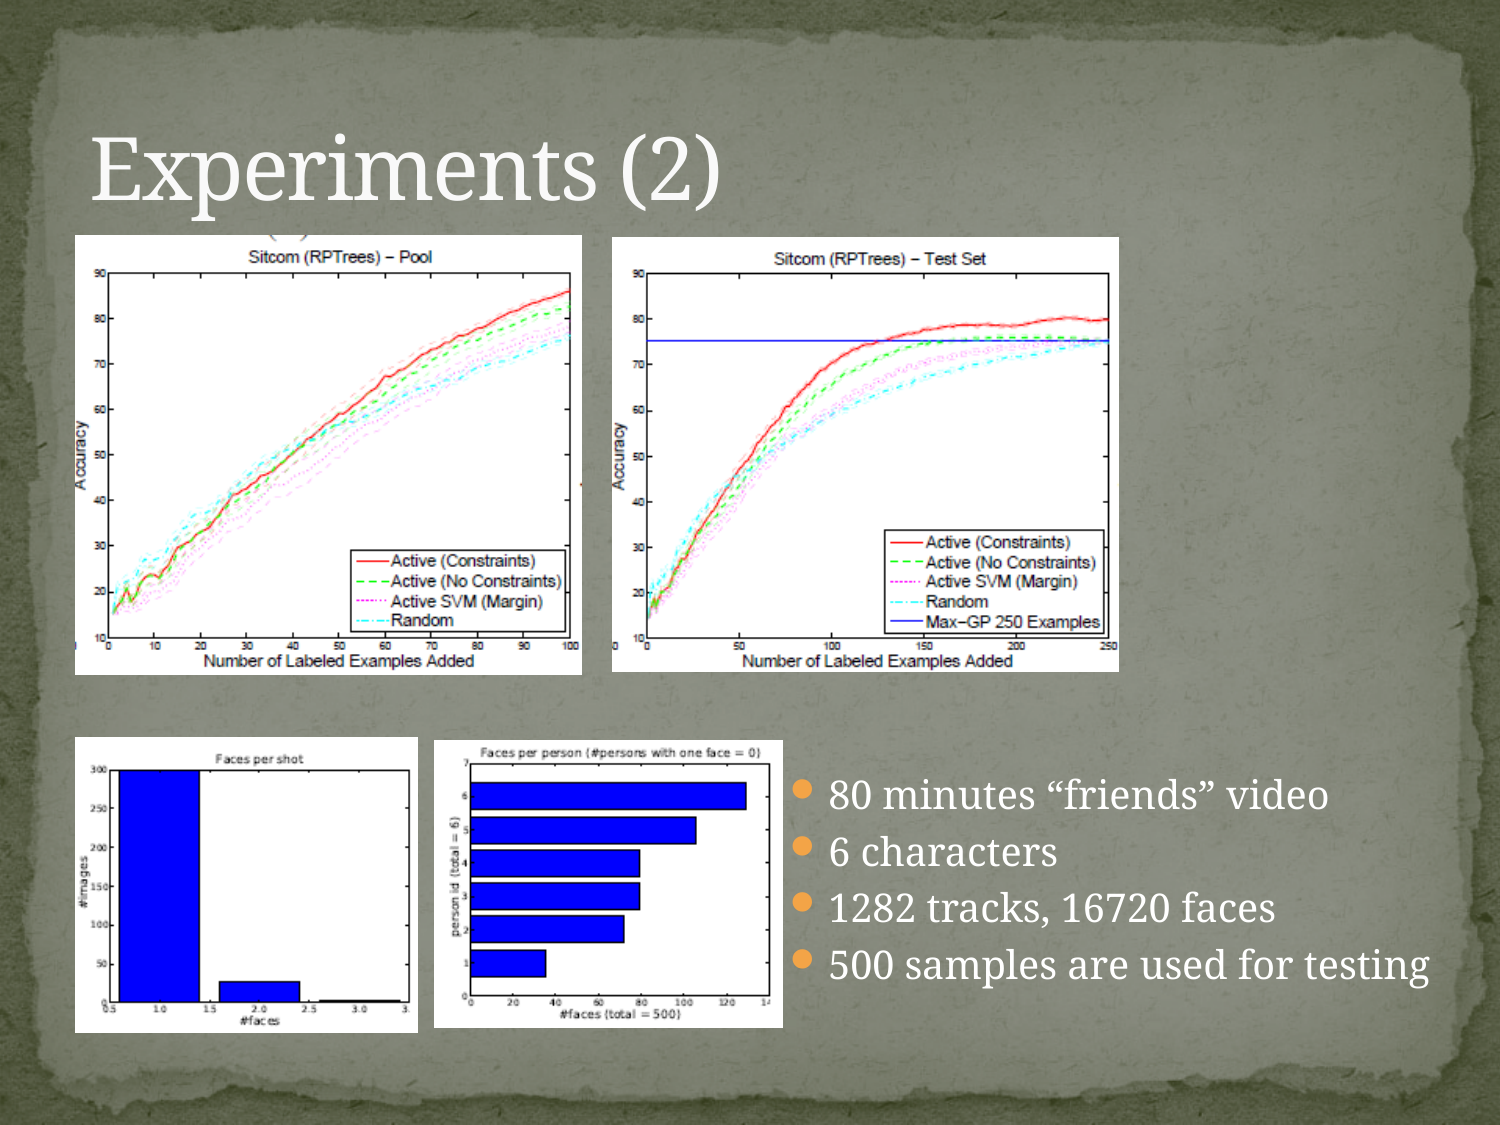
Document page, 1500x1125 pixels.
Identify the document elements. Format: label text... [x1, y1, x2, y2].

title Experiments (2) [74, 24, 1425, 225]
list 80 minutes “friends” video 6 characters 1282 tracks, 16720 faces 500 samples are used for testing [791, 762, 1488, 1000]
picture [612, 237, 1119, 672]
picture [75, 737, 418, 1033]
picture [434, 740, 783, 1028]
picture [75, 235, 582, 675]
